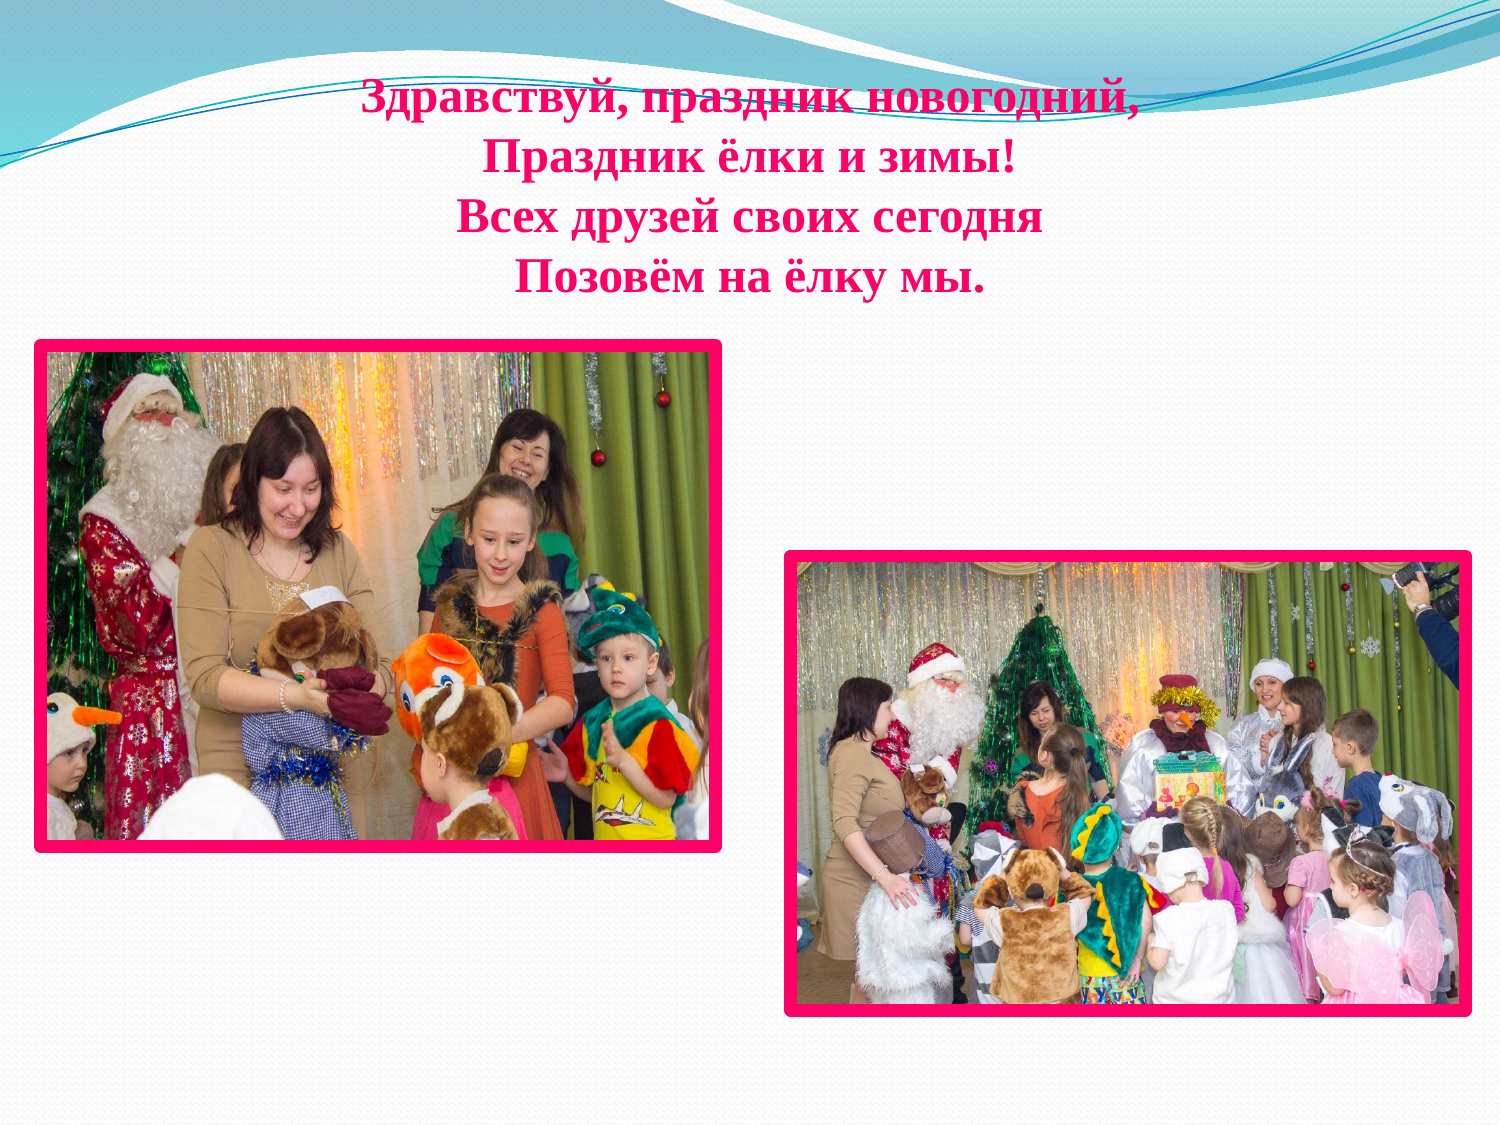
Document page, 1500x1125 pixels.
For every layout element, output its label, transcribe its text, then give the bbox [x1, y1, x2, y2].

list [796, 562, 1460, 1005]
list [46, 351, 710, 841]
title Здравствуй, праздник новогодний, Праздник ёлки и зимы! Всех друзей своих сегодня Позовём на ёлку мы. [75, 70, 1425, 303]
